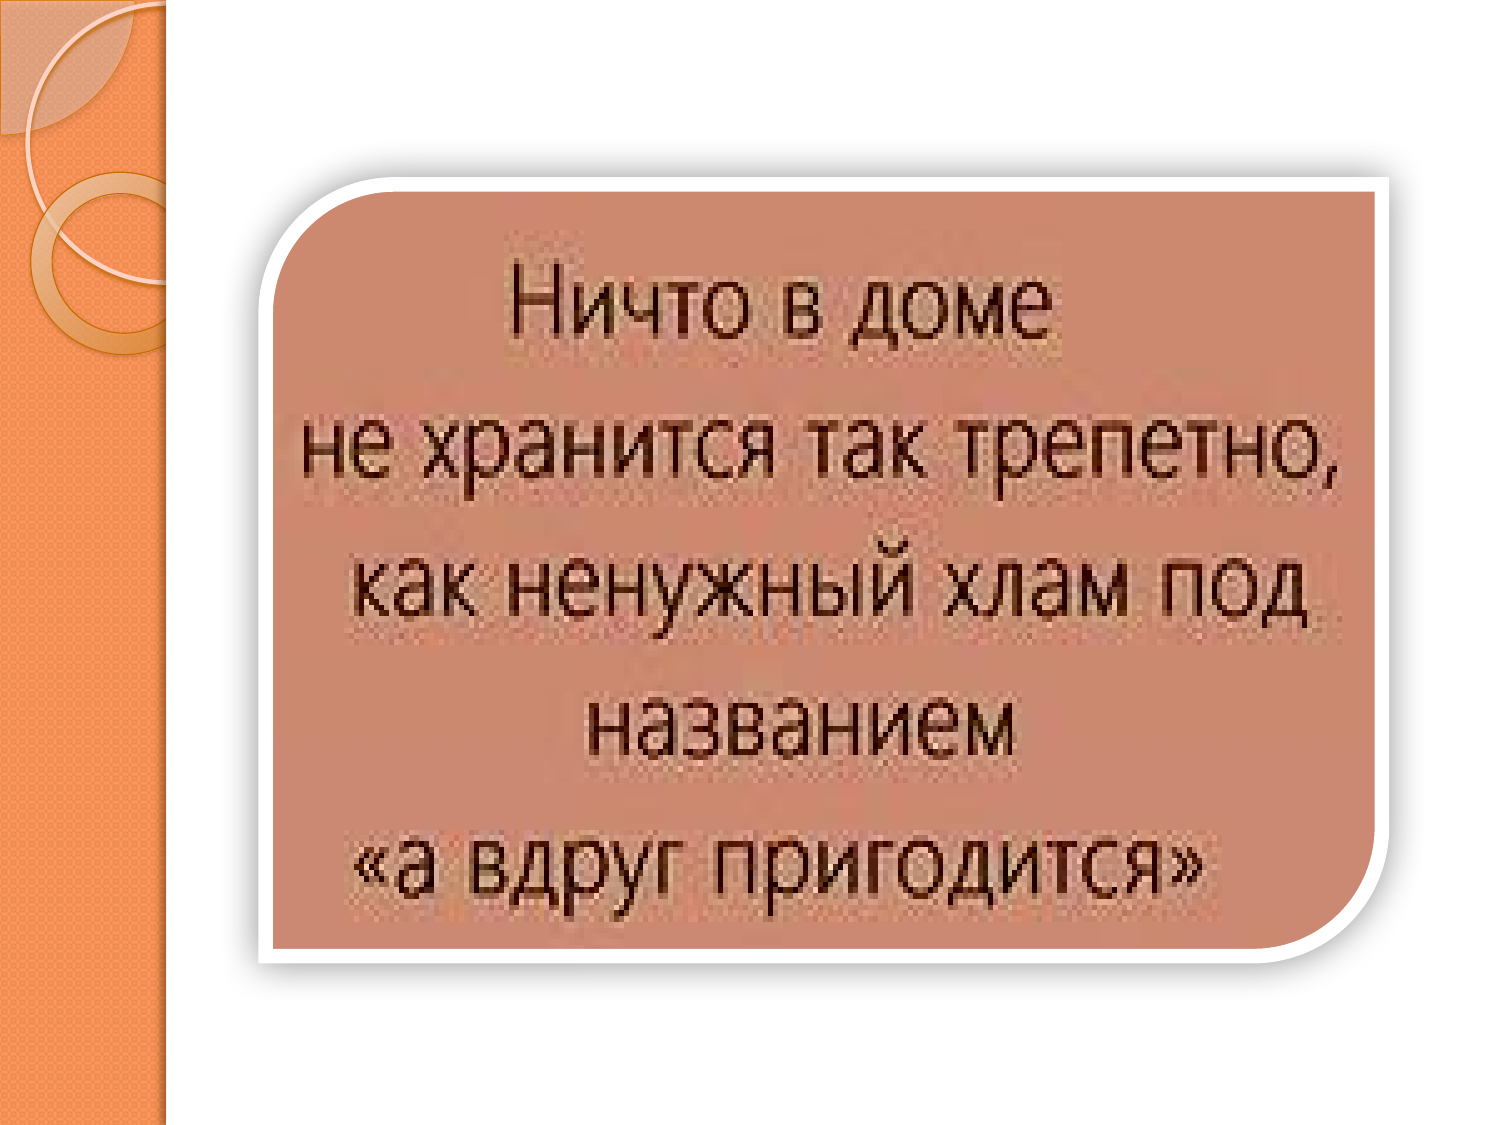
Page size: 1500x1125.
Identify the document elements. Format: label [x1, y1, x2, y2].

list [265, 184, 1383, 957]
